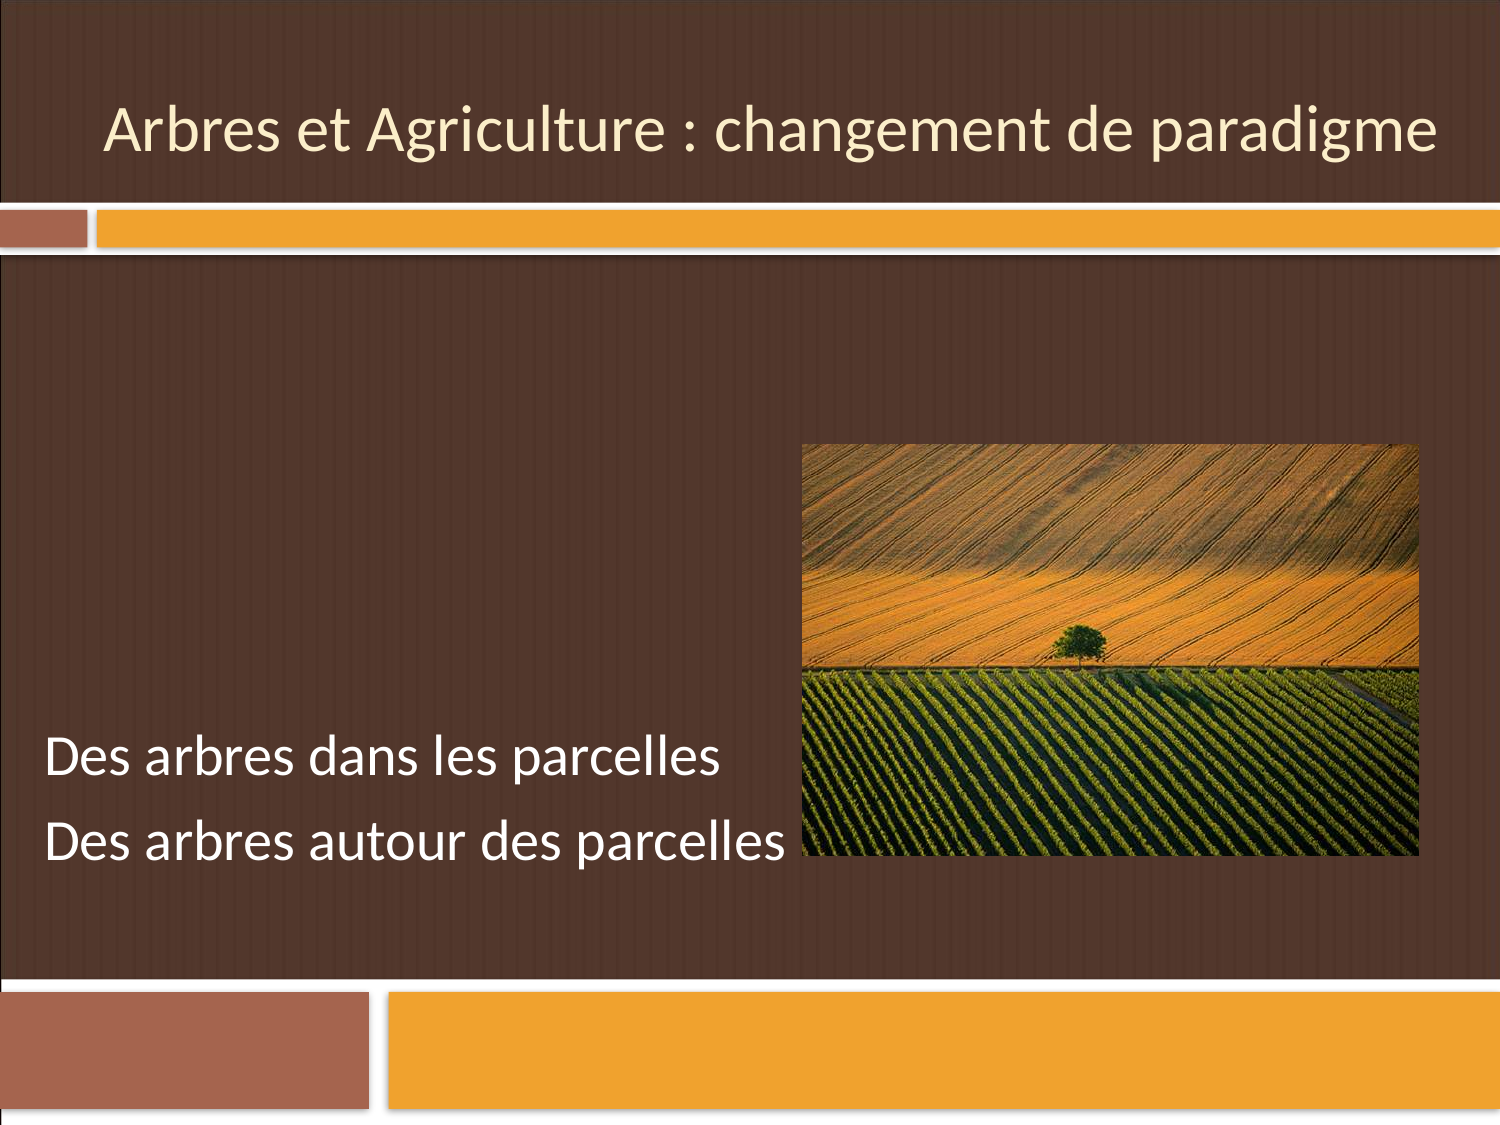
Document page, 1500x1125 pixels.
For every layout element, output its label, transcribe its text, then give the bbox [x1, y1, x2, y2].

picture [0, 255, 1500, 992]
title Arbres et Agriculture : changement de paradigme [88, 31, 1500, 219]
subtitle Des arbres dans les parcelles Des arbres autour des parcelles [29, 624, 1325, 913]
picture [0, 0, 1500, 202]
